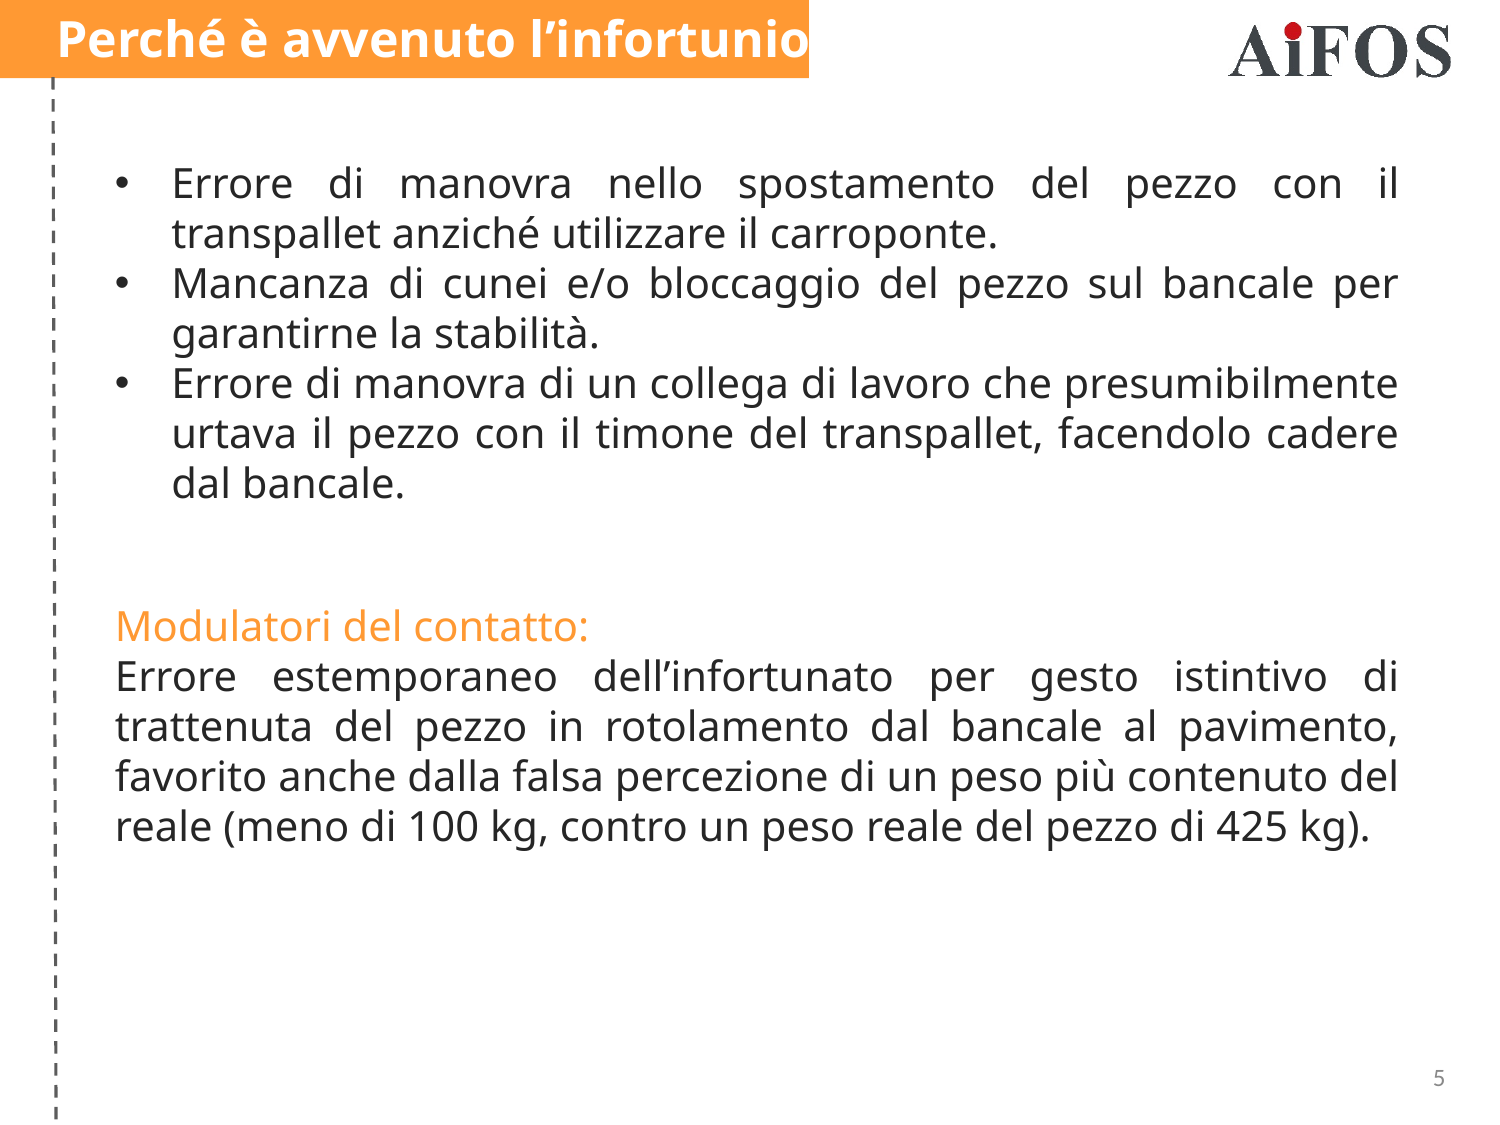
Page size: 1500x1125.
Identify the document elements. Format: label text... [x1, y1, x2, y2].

text_box Modulatori del contatto: Errore estemporaneo dell’infortunato per gesto istintivo di trattenuta del pezzo in rotolamento dal bancale al pavimento, favorito anche dalla falsa percezione di un peso più contenuto del reale (meno di 100 kg, contro un peso reale del pezzo di 425 kg). [100, 591, 1415, 907]
text_box Errore di manovra nello spostamento del pezzo con il transpallet anziché utilizzare il carroponte. Mancanza di cunei e/o bloccaggio del pezzo sul bancale per garantirne la stabilità. Errore di manovra di un collega di lavoro che presumibilmente urtava il pezzo con il timone del transpallet, facendolo cadere dal bancale. [100, 149, 1415, 515]
picture [1228, 22, 1451, 78]
text_box Perché è avvenuto l’infortunio [41, 0, 1217, 75]
text_box 5 [1376, 1054, 1461, 1118]
